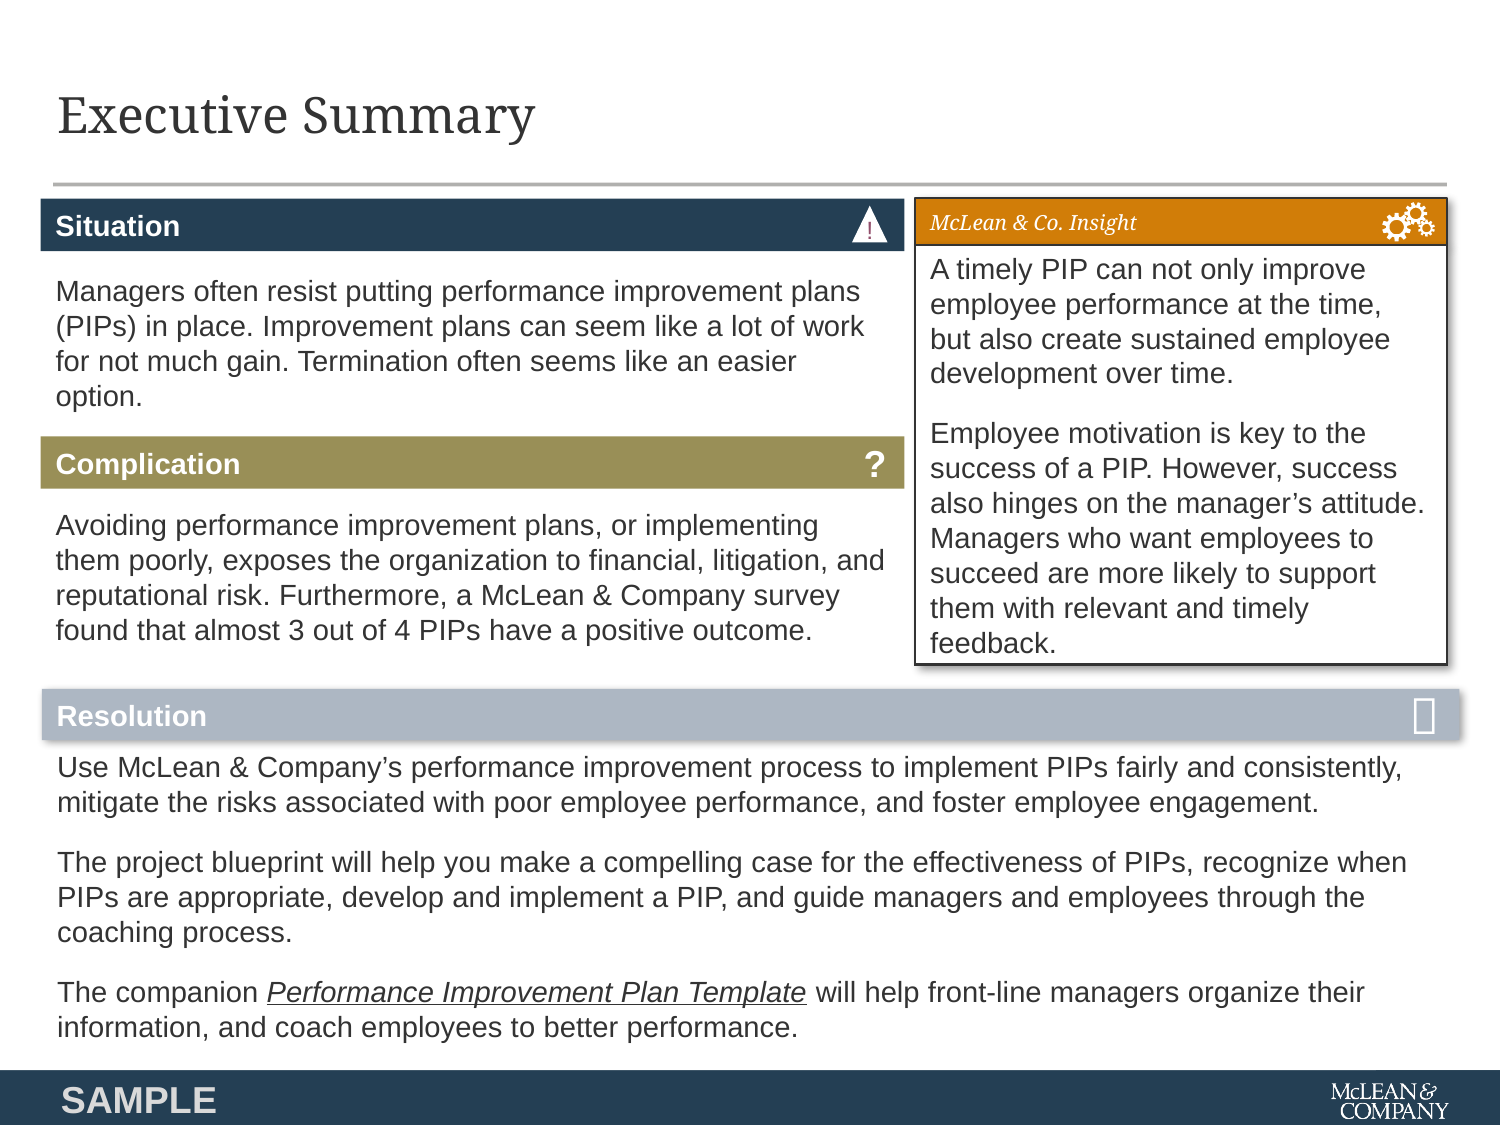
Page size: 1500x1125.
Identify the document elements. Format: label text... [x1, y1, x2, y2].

title Executive Summary [41, 41, 1457, 187]
list Managers often resist putting performance improvement plans (PIPs) in place. Improvement plans can seem like a lot of work for not much gain. Termination often seems like an easier option. [40, 251, 904, 434]
list A timely PIP can not only improve employee performance at the time, but also create sustained employee development over time. Employee motivation is key to the success of a PIP. However, success also hinges on the manager’s attitude. Managers who want employees to succeed are more likely to support them with relevant and timely feedback. [914, 244, 1448, 666]
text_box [0, 1070, 1500, 1125]
list Use McLean & Company’s performance improvement process to implement PIPs fairly and consistently, mitigate the risks associated with poor employee performance, and foster employee engagement. The project blueprint will help you make a compelling case for the effectiveness of PIPs, recognize when PIPs are appropriate, develop and implement a PIP, and guide managers and employees through the coaching process. The companion Performance Improvement Plan Template will help front-line managers organize their information, and coach employees to better performance. [41, 746, 1457, 1045]
list Avoiding performance improvement plans, or implementing them poorly, exposes the organization to financial, litigation, and reputational risk. Furthermore, a McLean & Company survey found that almost 3 out of 4 PIPs have a positive outcome. [40, 487, 904, 665]
